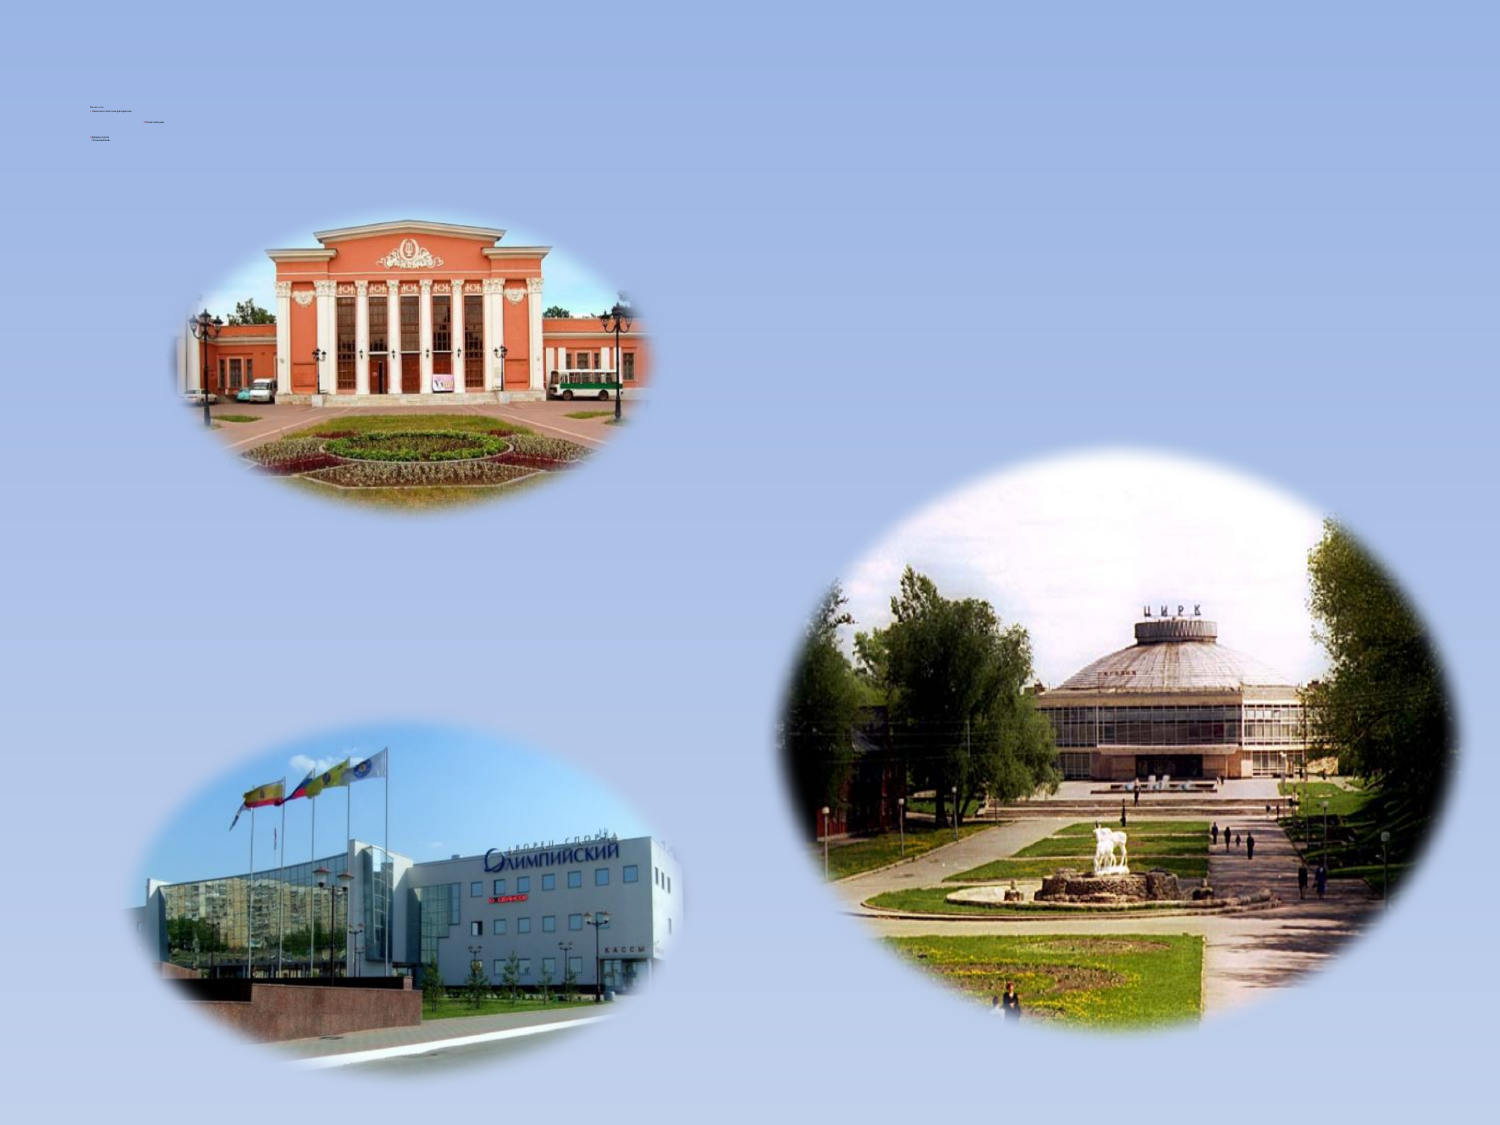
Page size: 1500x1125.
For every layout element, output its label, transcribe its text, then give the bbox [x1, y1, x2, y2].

picture [111, 703, 697, 1093]
picture [761, 432, 1475, 1048]
picture [159, 196, 668, 528]
title Так же есть: 1 Рязанская областная филармония 2 Рязанский цирк 3 Дворец спорта «Олимпийский» [75, 30, 1425, 185]
